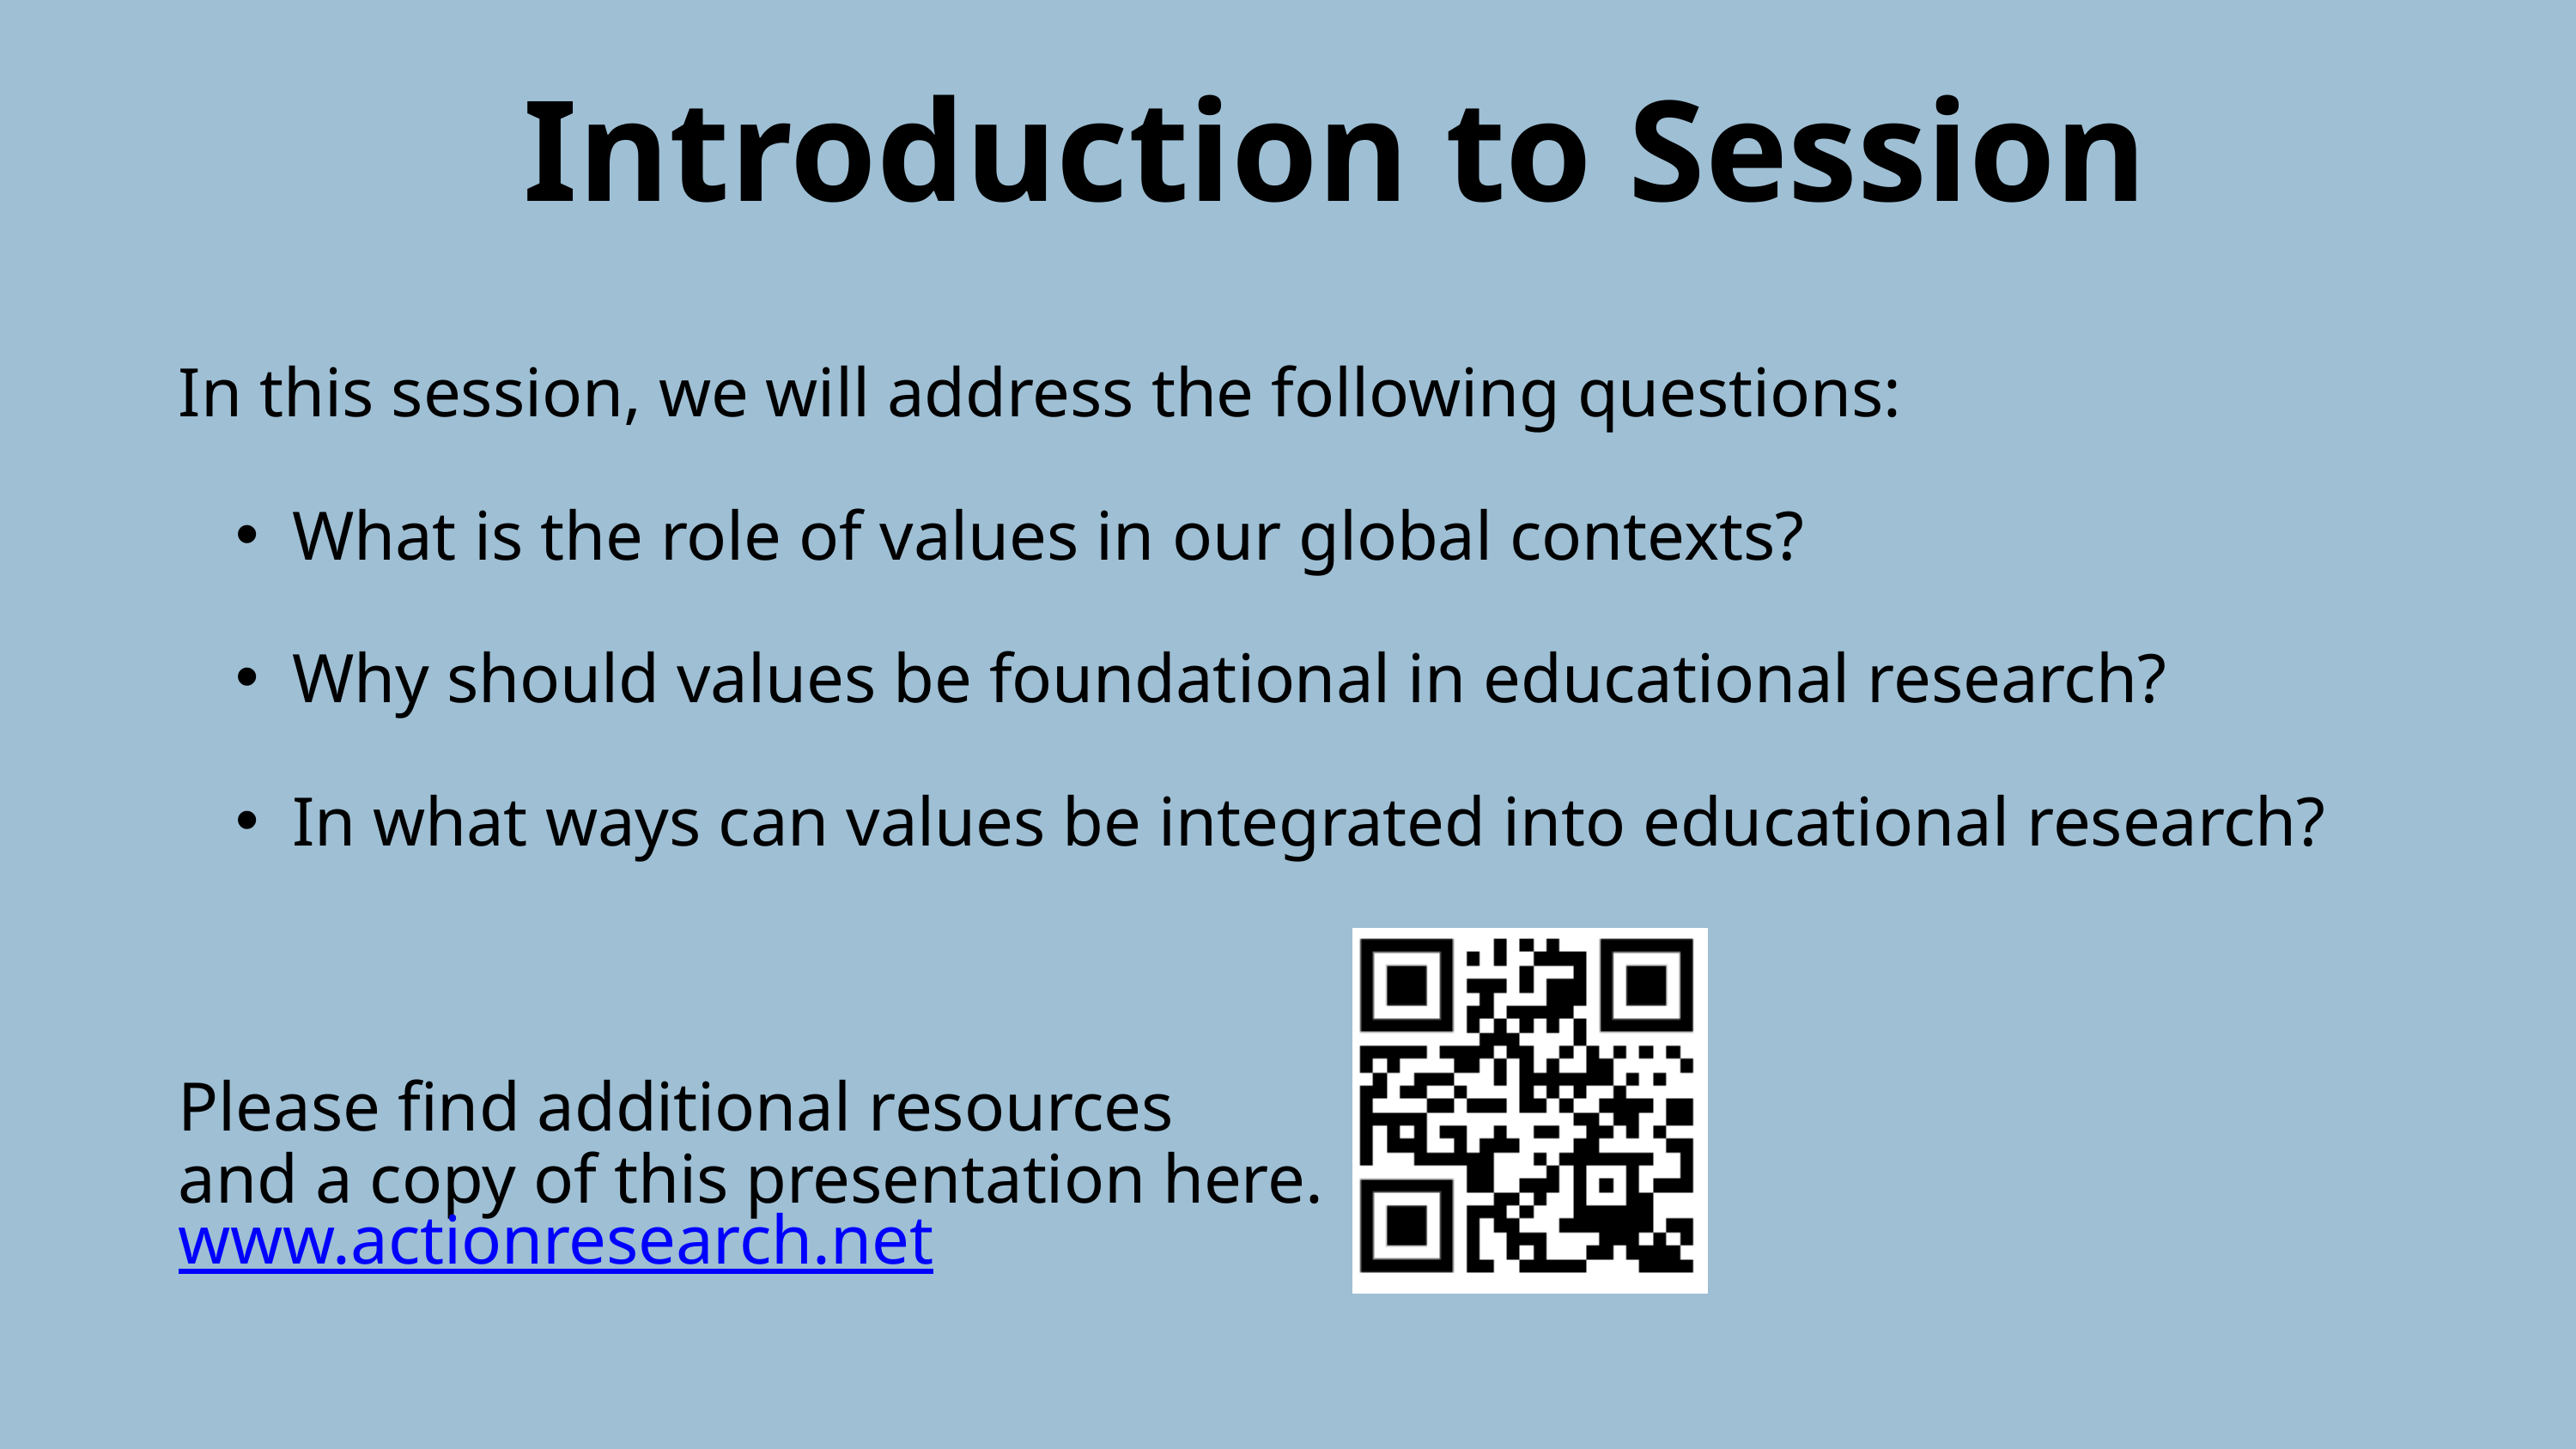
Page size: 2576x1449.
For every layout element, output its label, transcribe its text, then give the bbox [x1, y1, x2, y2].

text_box Introduction to Session [482, 61, 2190, 229]
text_box [1352, 928, 1708, 1294]
text_box In this session, we will address the following questions: What is the role of values in our global contexts? Why should values be foundational in educational research? In what ways can values be integrated into educational research? Please find additional resources and a copy of this presentation here. www.actionresearch.net [178, 288, 2494, 1360]
